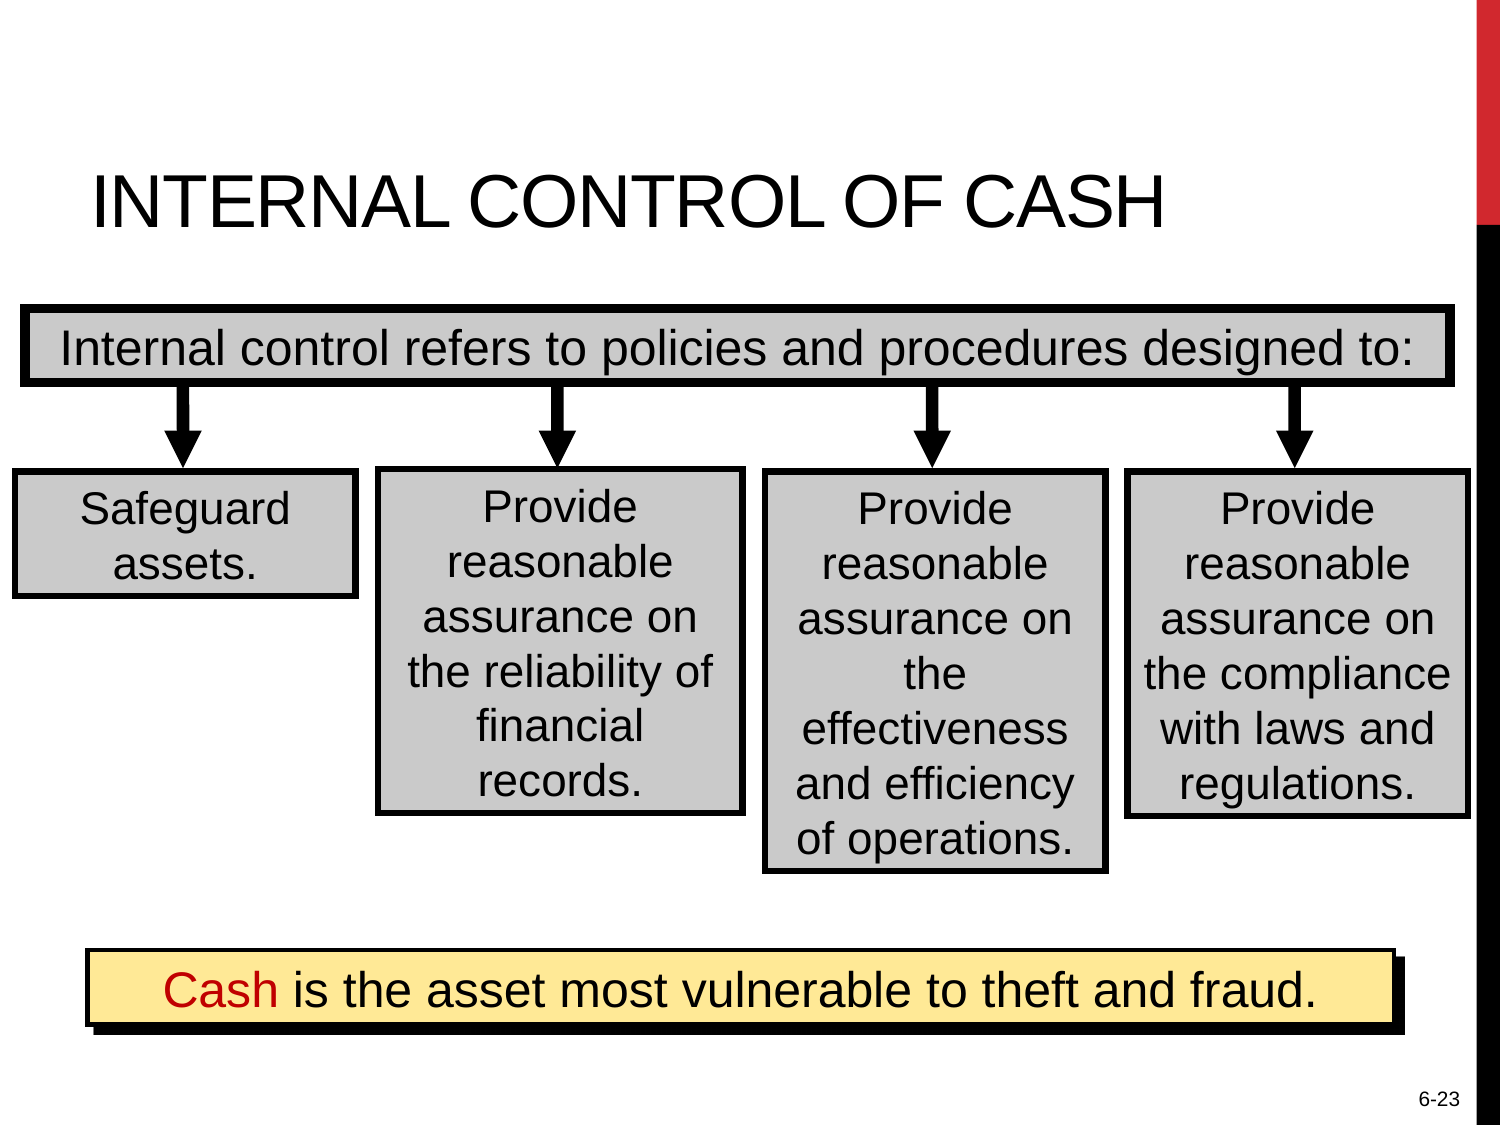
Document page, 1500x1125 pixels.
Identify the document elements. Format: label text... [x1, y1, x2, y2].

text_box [14, 355, 357, 598]
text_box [1126, 355, 1469, 820]
footer 6-23 [1200, 1078, 1475, 1125]
title Internal Control of Cash [75, 24, 1450, 250]
text_box Internal control refers to policies and procedures designed to: [24, 308, 1450, 383]
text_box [764, 355, 1107, 876]
text_box Cash is the asset most vulnerable to theft and fraud. [87, 949, 1395, 1025]
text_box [377, 355, 743, 818]
